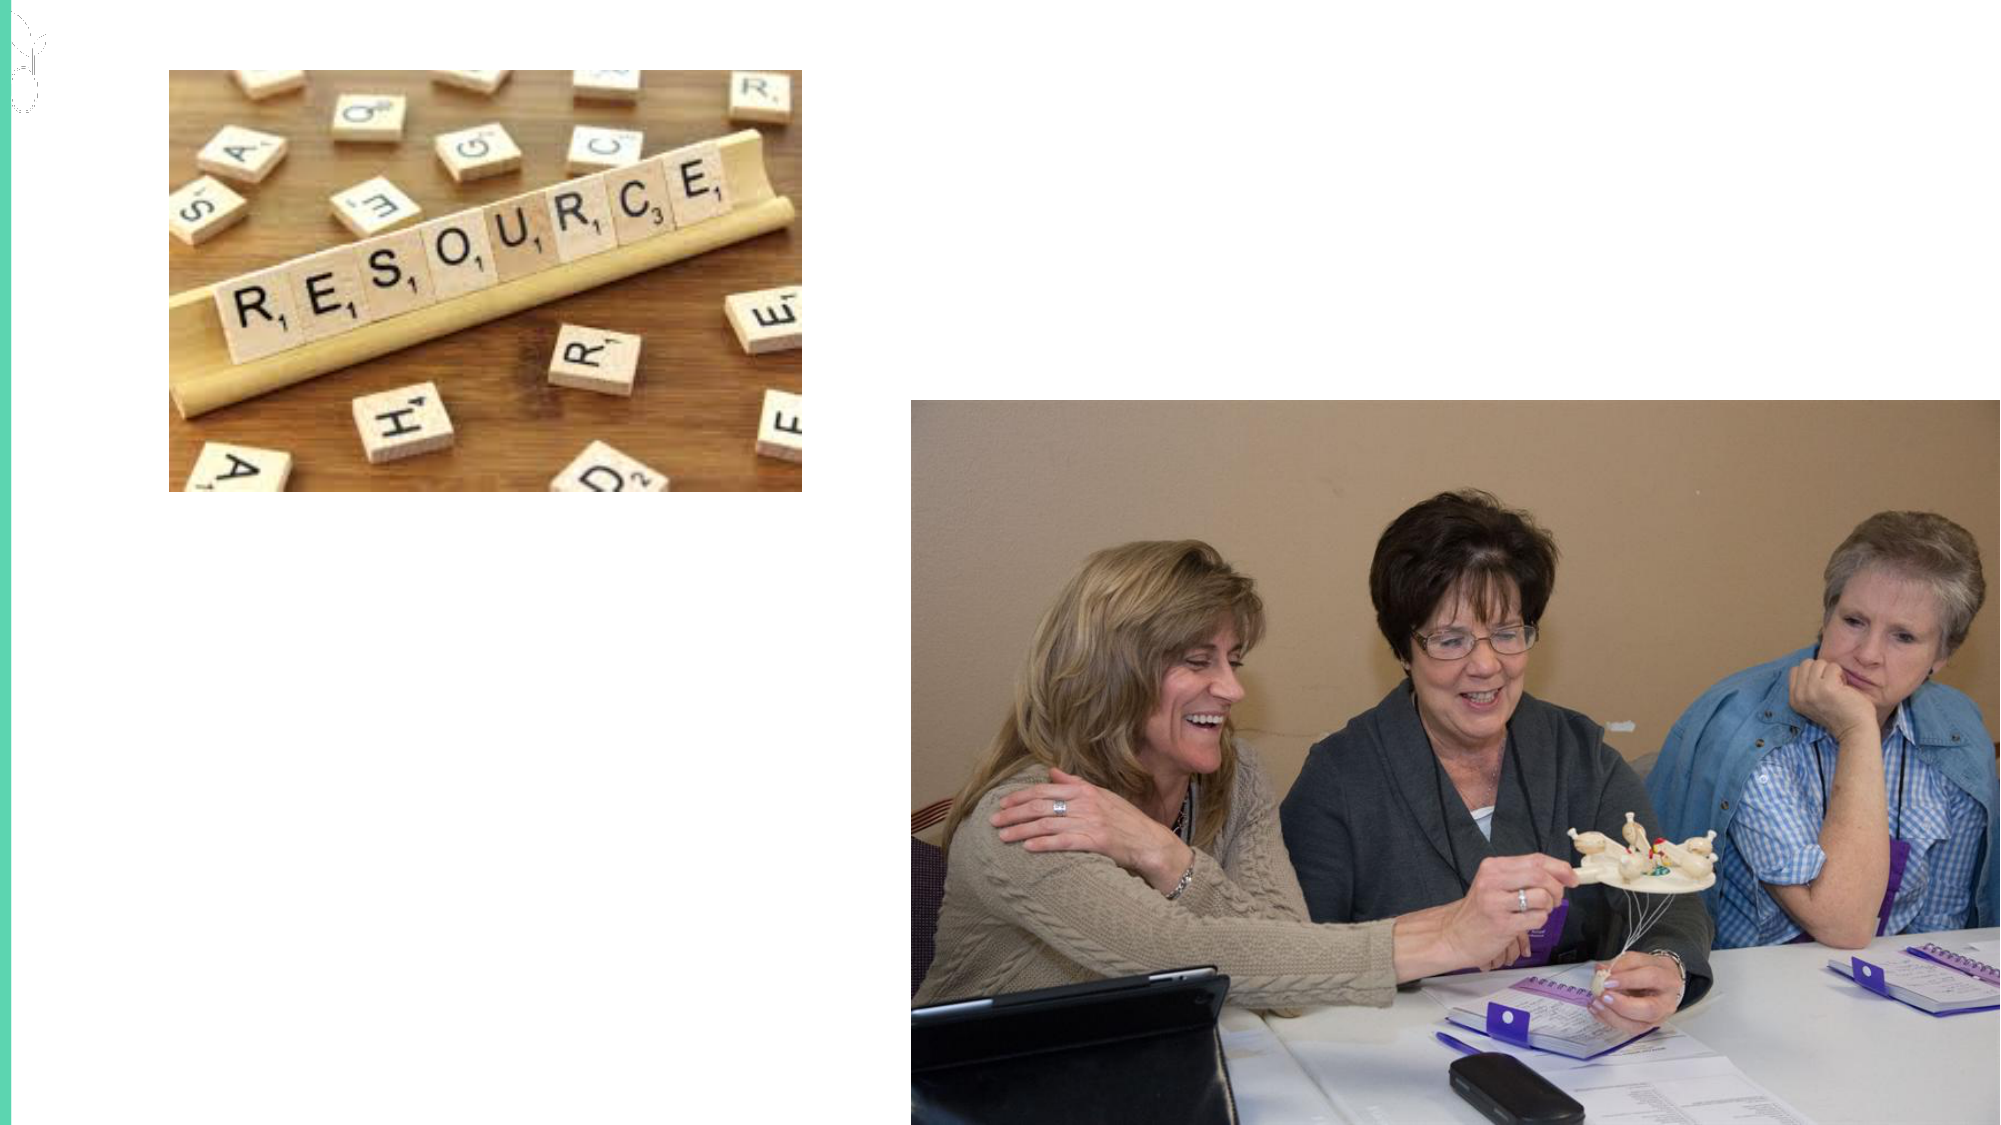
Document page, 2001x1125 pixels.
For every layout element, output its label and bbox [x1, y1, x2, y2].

picture [910, 400, 2000, 1125]
picture [169, 70, 802, 492]
